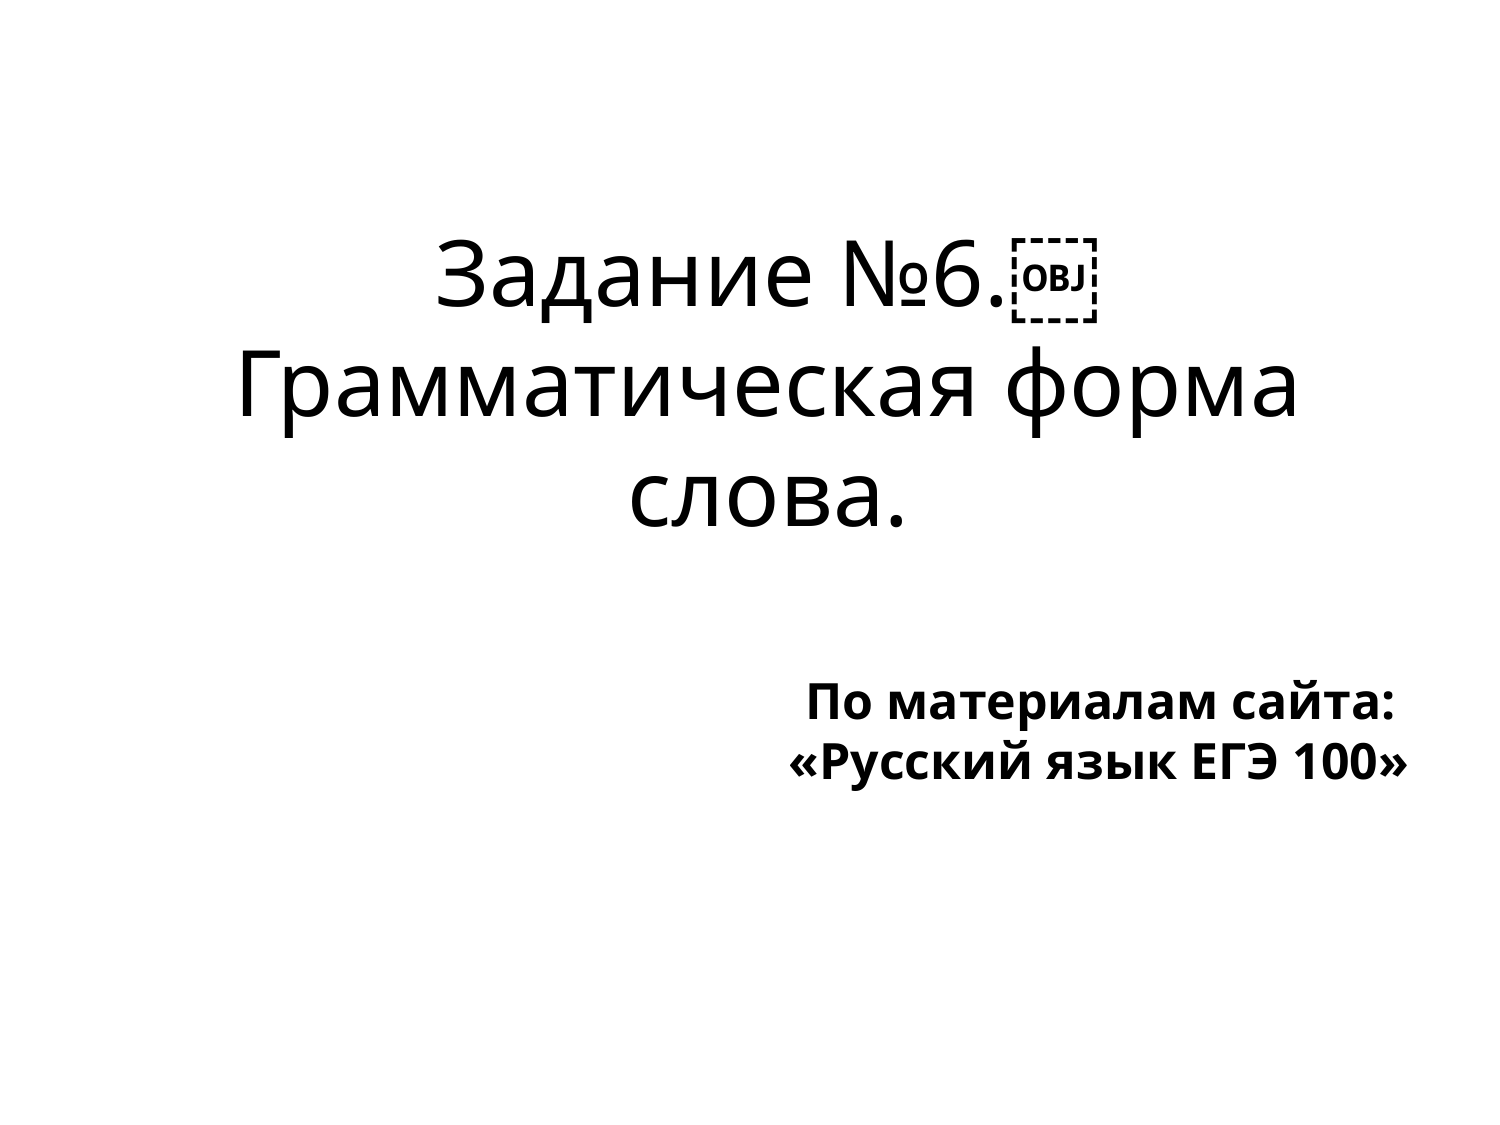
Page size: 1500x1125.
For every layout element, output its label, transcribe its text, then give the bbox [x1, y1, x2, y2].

text_box Задание №6.￼ Грамматическая форма слова. [158, 207, 1379, 552]
text_box По материалам сайта: «Русский язык ЕГЭ 100» [177, 661, 1424, 797]
